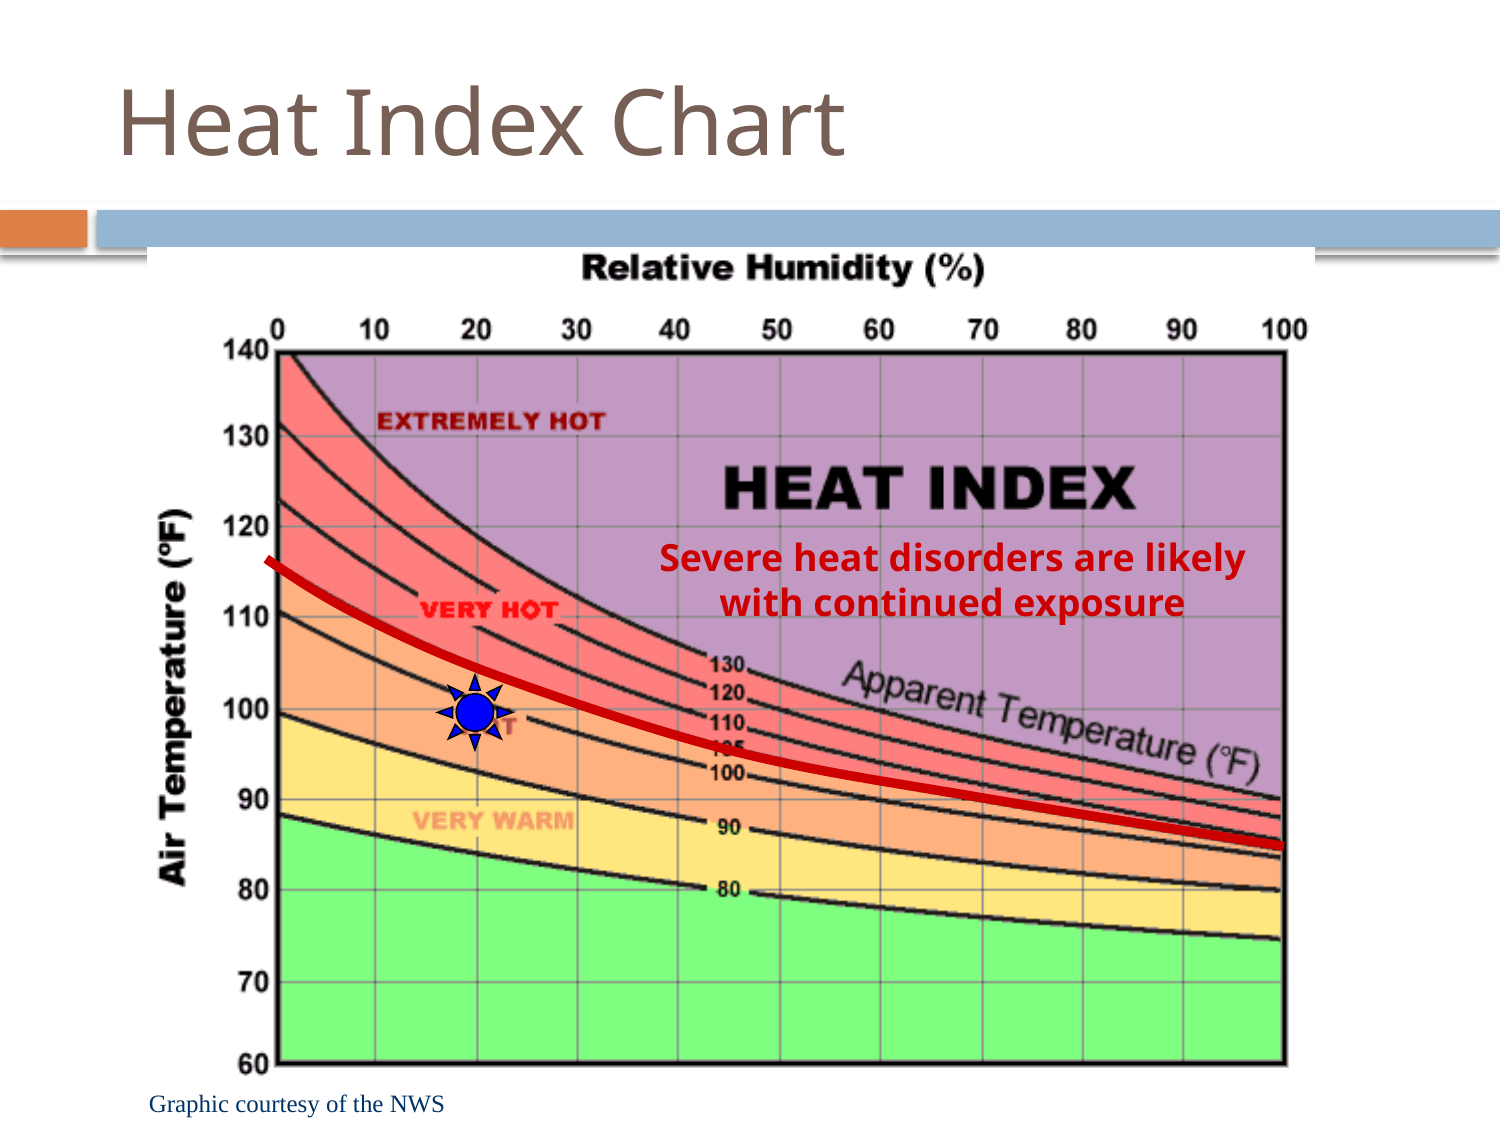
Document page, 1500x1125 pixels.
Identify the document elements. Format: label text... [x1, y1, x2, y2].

text_box Graphic courtesy of the NWS [134, 1079, 467, 1125]
title Heat Index Chart [100, 37, 1438, 200]
picture [149, 249, 1313, 1080]
